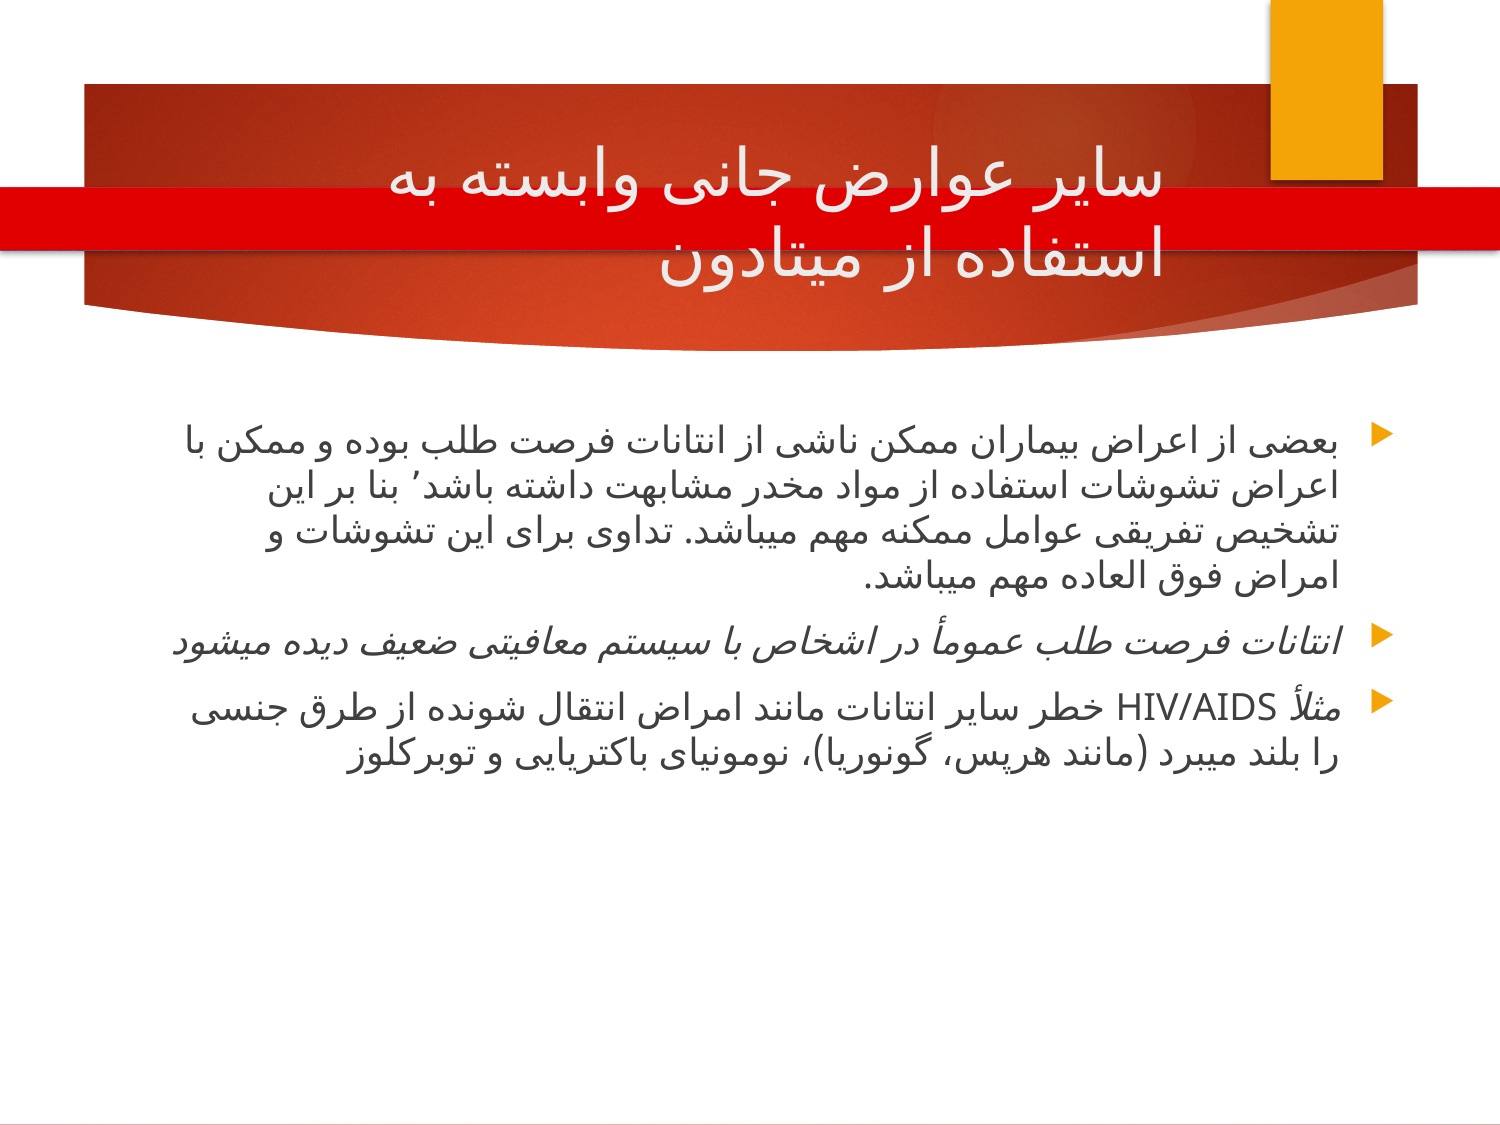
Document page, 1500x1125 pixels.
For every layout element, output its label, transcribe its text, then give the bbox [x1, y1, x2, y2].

list بعضی از اعراض بیماران ممکن ناشی از انتانات فرصت طلب بوده و ممکن با اعراض تشوشات استفاده از مواد مخدر مشابهت داشته باشد٬ بنا بر این تشخیص تفریقی عوامل ممکنه مهم میباشد. تداوی برای این تشوشات و امراض فوق العاده مهم میباشد. انتانات فرصت طلب عمومأ در اشخاص با سیستم معافیتی ضعیف دیده میشود مثلأ HIV/AIDS خطر سایر انتانات مانند امراض انتقال شونده از طرق جنسی را بلند میبرد (مانند هرپس، گونوریا)، نومونیای باکتریایی و توبرکلوز [142, 408, 1413, 988]
title سایر عوارض جانی وابسته به استفاده از میتادون [141, 151, 1183, 269]
